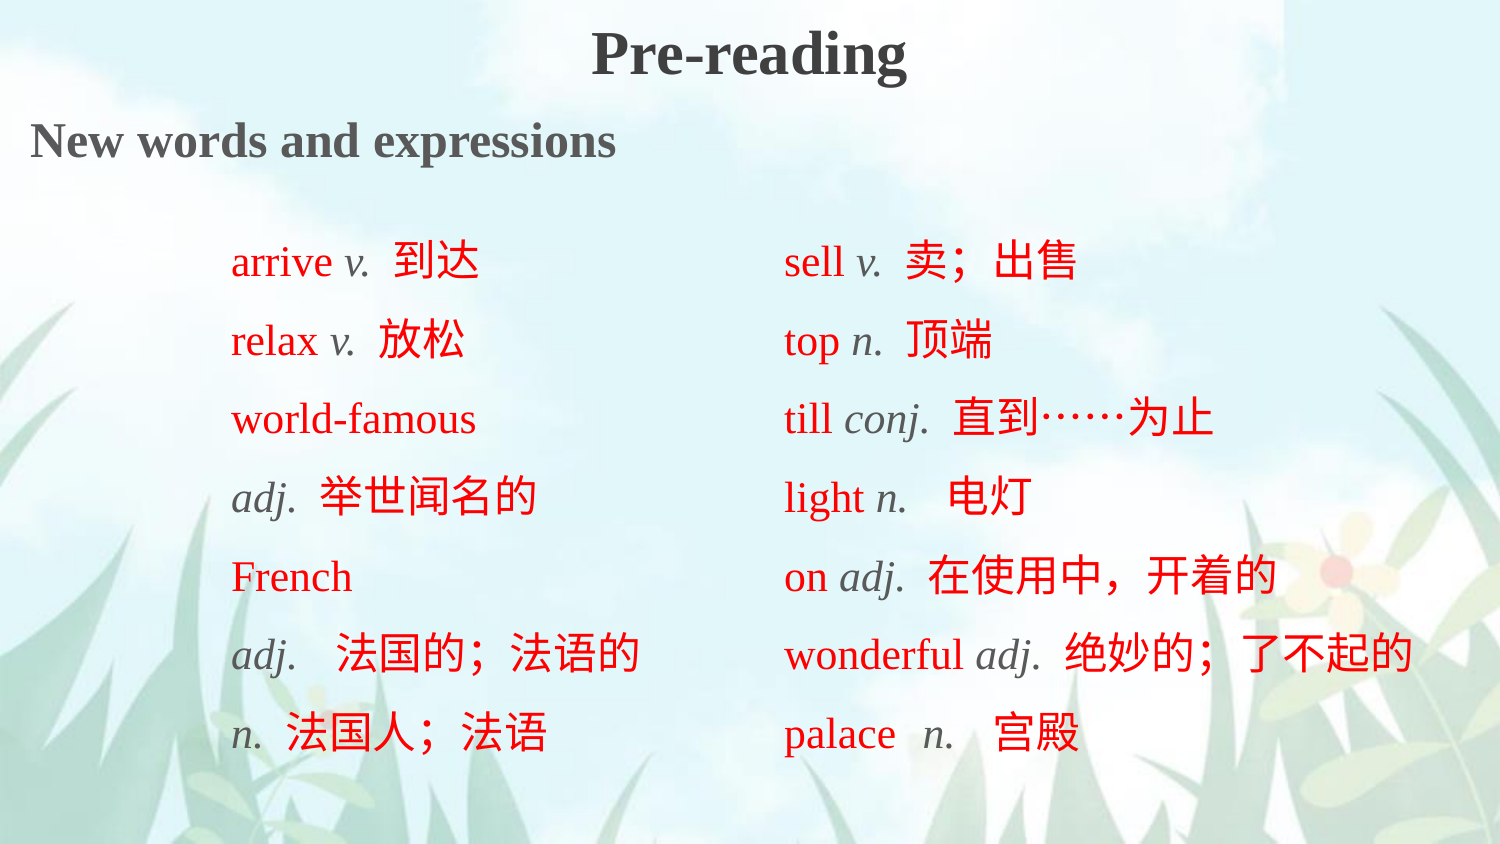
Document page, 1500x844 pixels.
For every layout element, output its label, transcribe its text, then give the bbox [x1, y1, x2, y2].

picture [0, 0, 1500, 844]
text_box arrive v. 到达 relax v. 放松 world-famous adj. 举世闻名的 French adj. 法国的；法语的 n. 法国人；法语 [215, 198, 695, 765]
text_box sell v. 卖；出售 top n. 顶端 till conj. 直到……为止 light n. 电灯 on adj. 在使用中，开着的 wonderful adj. 绝妙的；了不起的 palace n. 宫殿 [769, 198, 1433, 765]
text_box New words and expressions [15, 100, 1098, 176]
text_box Pre-reading [196, 0, 1304, 99]
